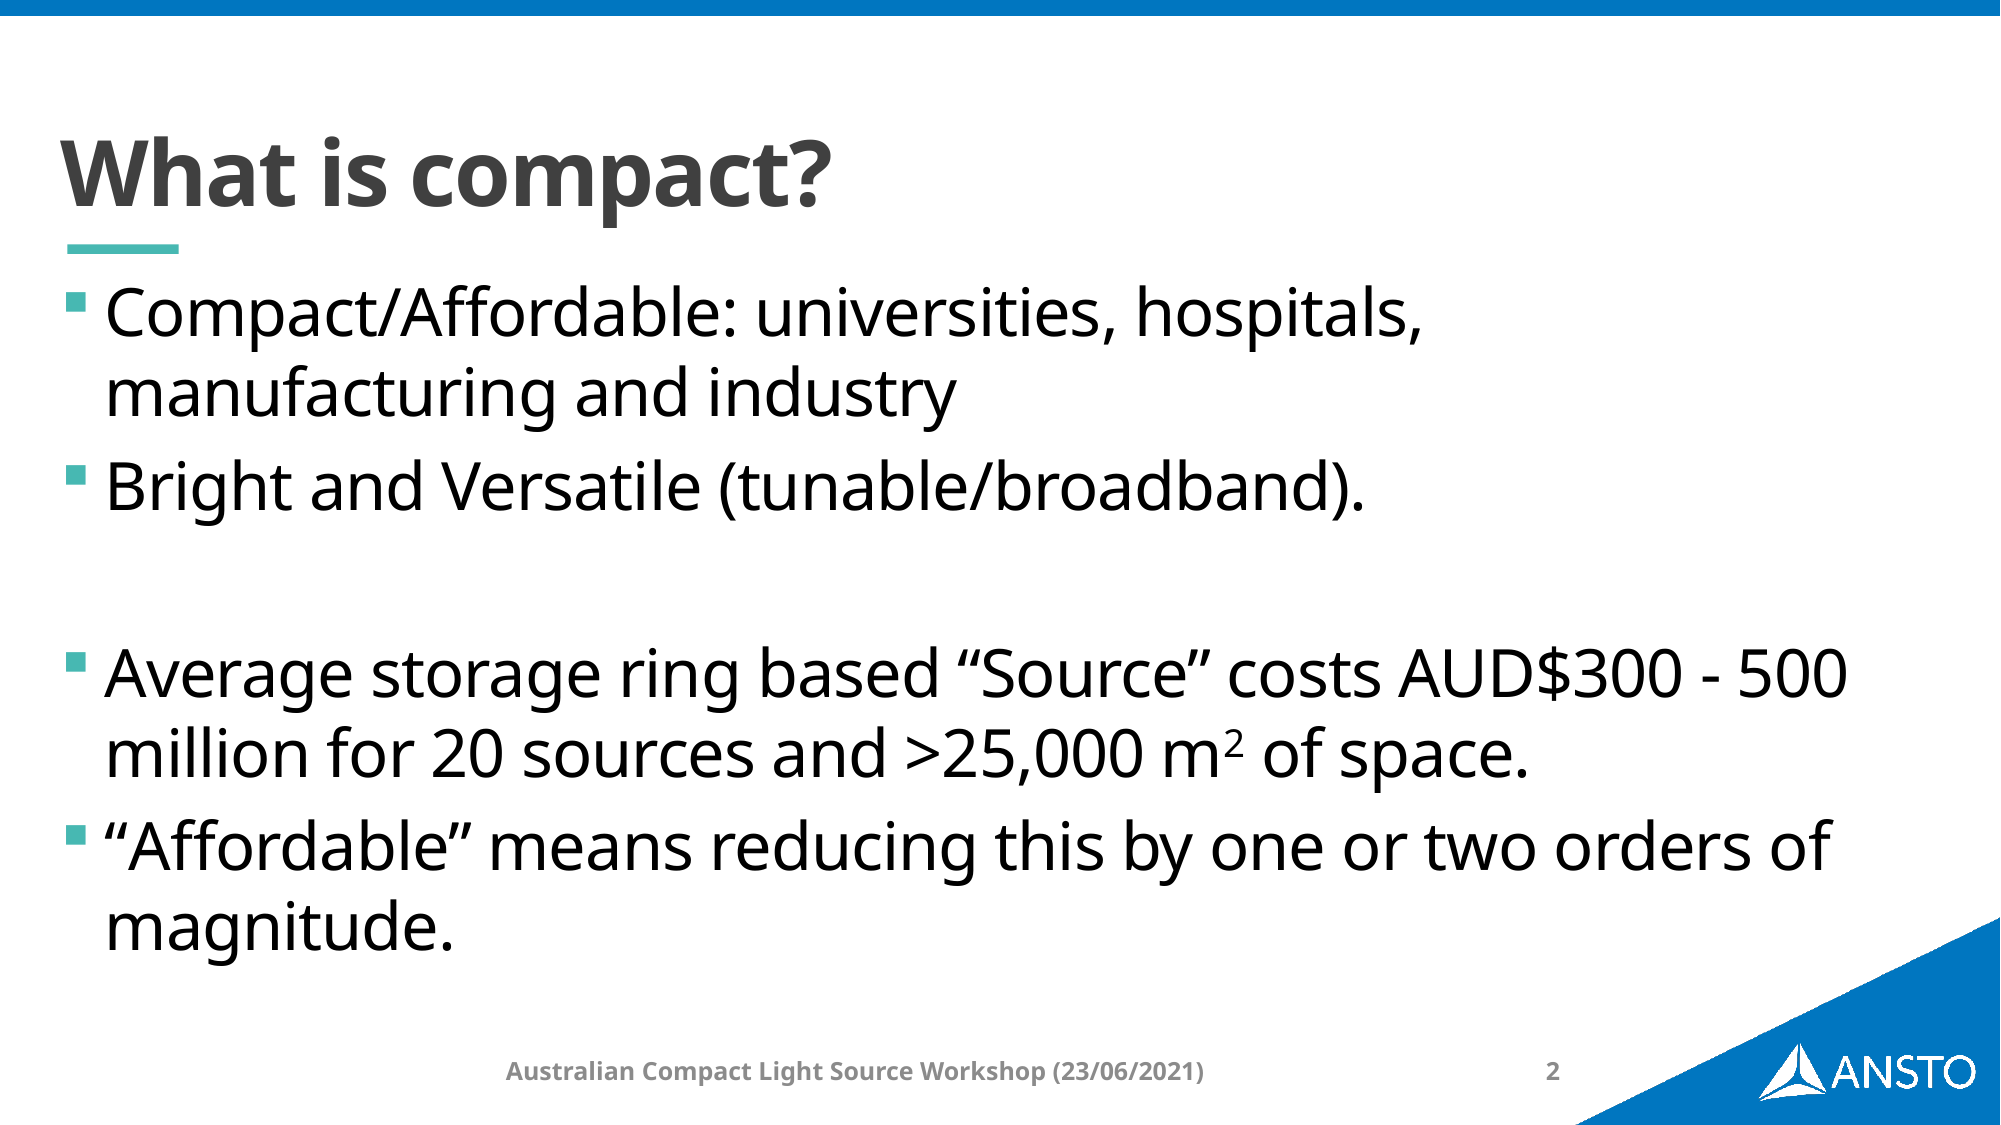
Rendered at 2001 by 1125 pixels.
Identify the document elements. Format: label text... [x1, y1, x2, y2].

picture [0, 0, 2000, 16]
slide_number 2 [1438, 1042, 1575, 1103]
list Compact/Affordable: universities, hospitals, manufacturing and industry Bright and Versatile (tunable/broadband). Average storage ring based “Source” costs AUD$300 - 500 million for 20 sources and >25,000 m2 of space. “Affordable” means reducing this by one or two orders of magnitude. [45, 262, 1900, 1005]
picture [1575, 917, 2000, 1125]
title What is compact? [45, 45, 1900, 233]
footer Australian Compact Light Source Workshop (23/06/2021) [286, 1042, 1425, 1103]
